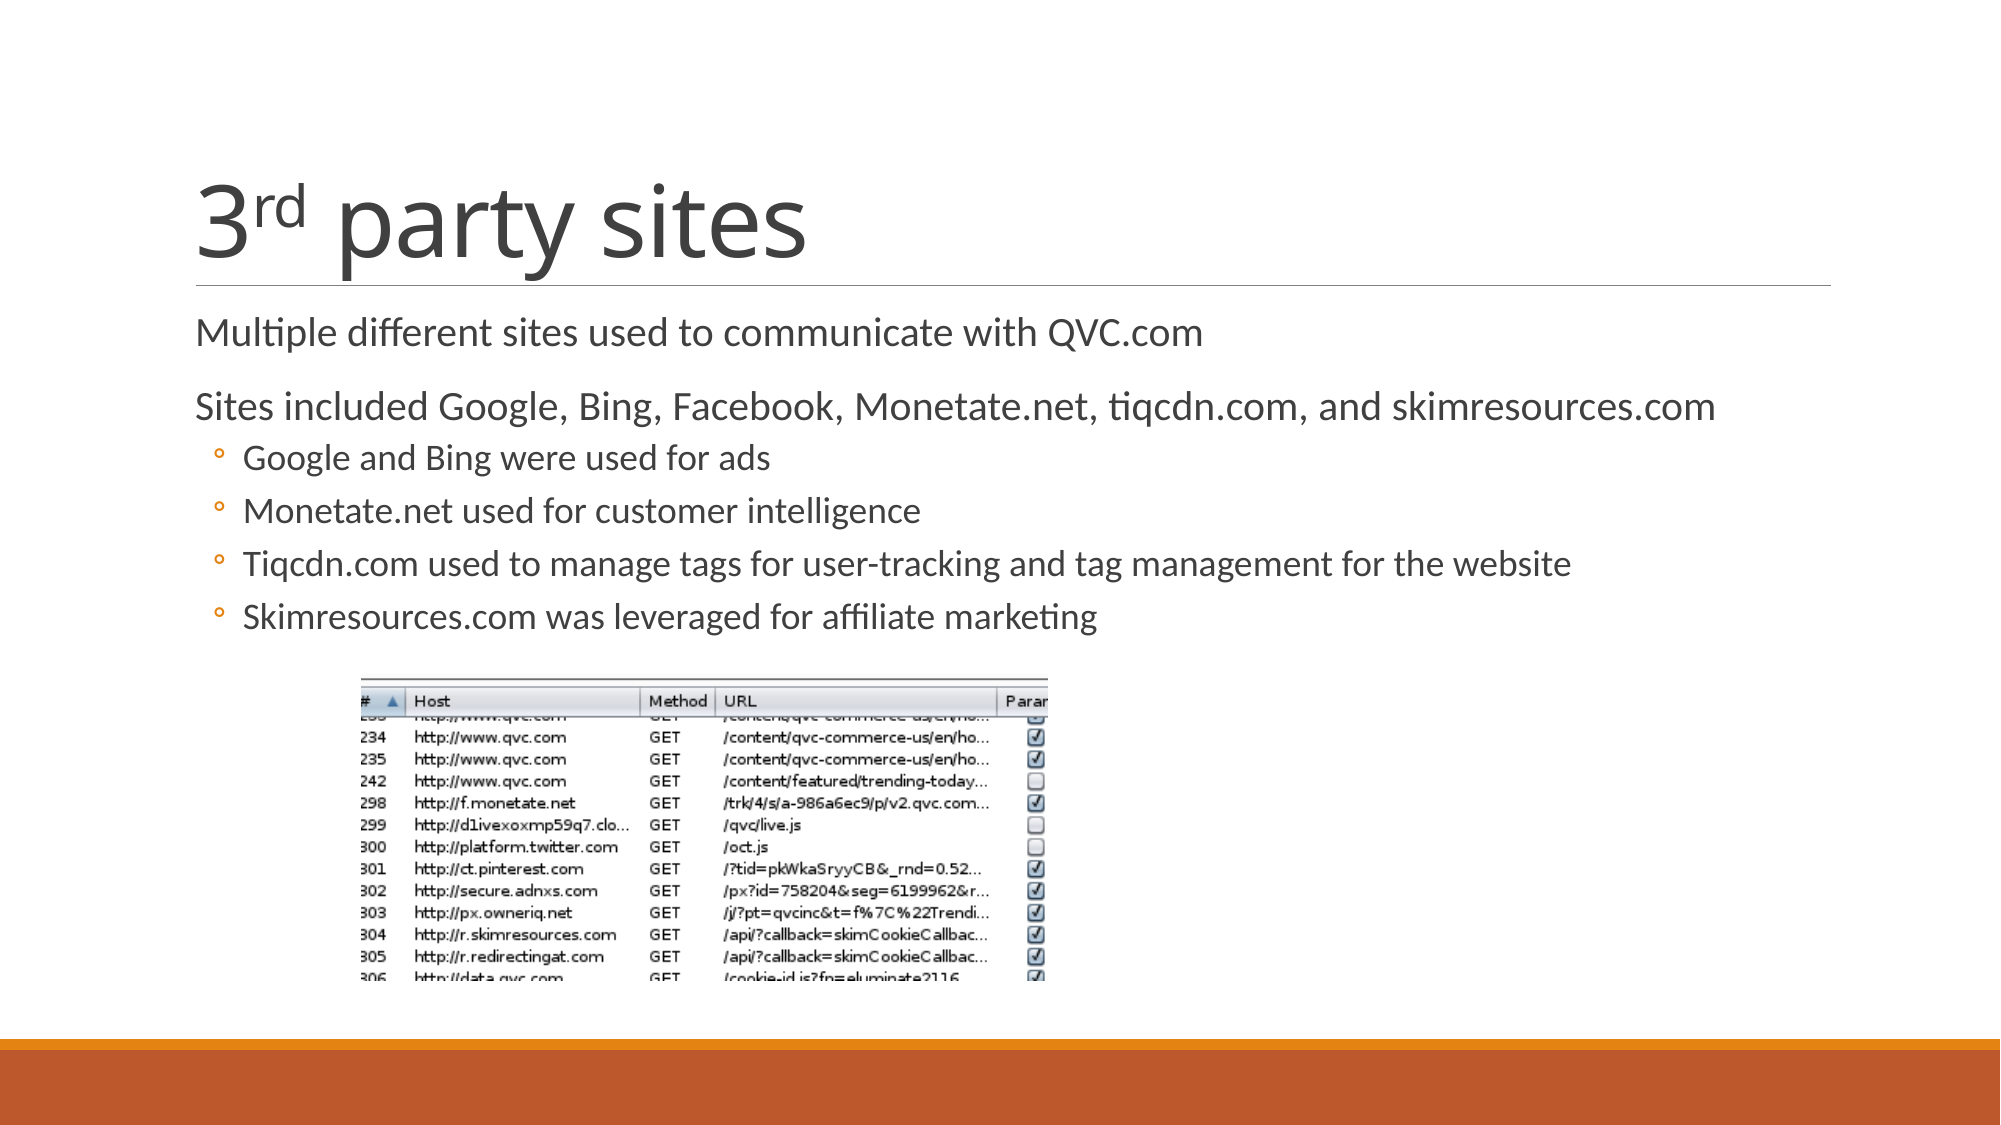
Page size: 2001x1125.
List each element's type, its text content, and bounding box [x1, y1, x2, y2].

picture [360, 673, 1048, 982]
title 3rd party sites [180, 47, 1830, 285]
list Multiple different sites used to communicate with QVC.com Sites included Google, Bing, Facebook, Monetate.net, tiqcdn.com, and skimresources.com Google and Bing were used for ads Monetate.net used for customer intelligence Tiqcdn.com used to manage tags for user-tracking and tag management for the website Skimresources.com was leveraged for affiliate marketing [180, 302, 1830, 963]
